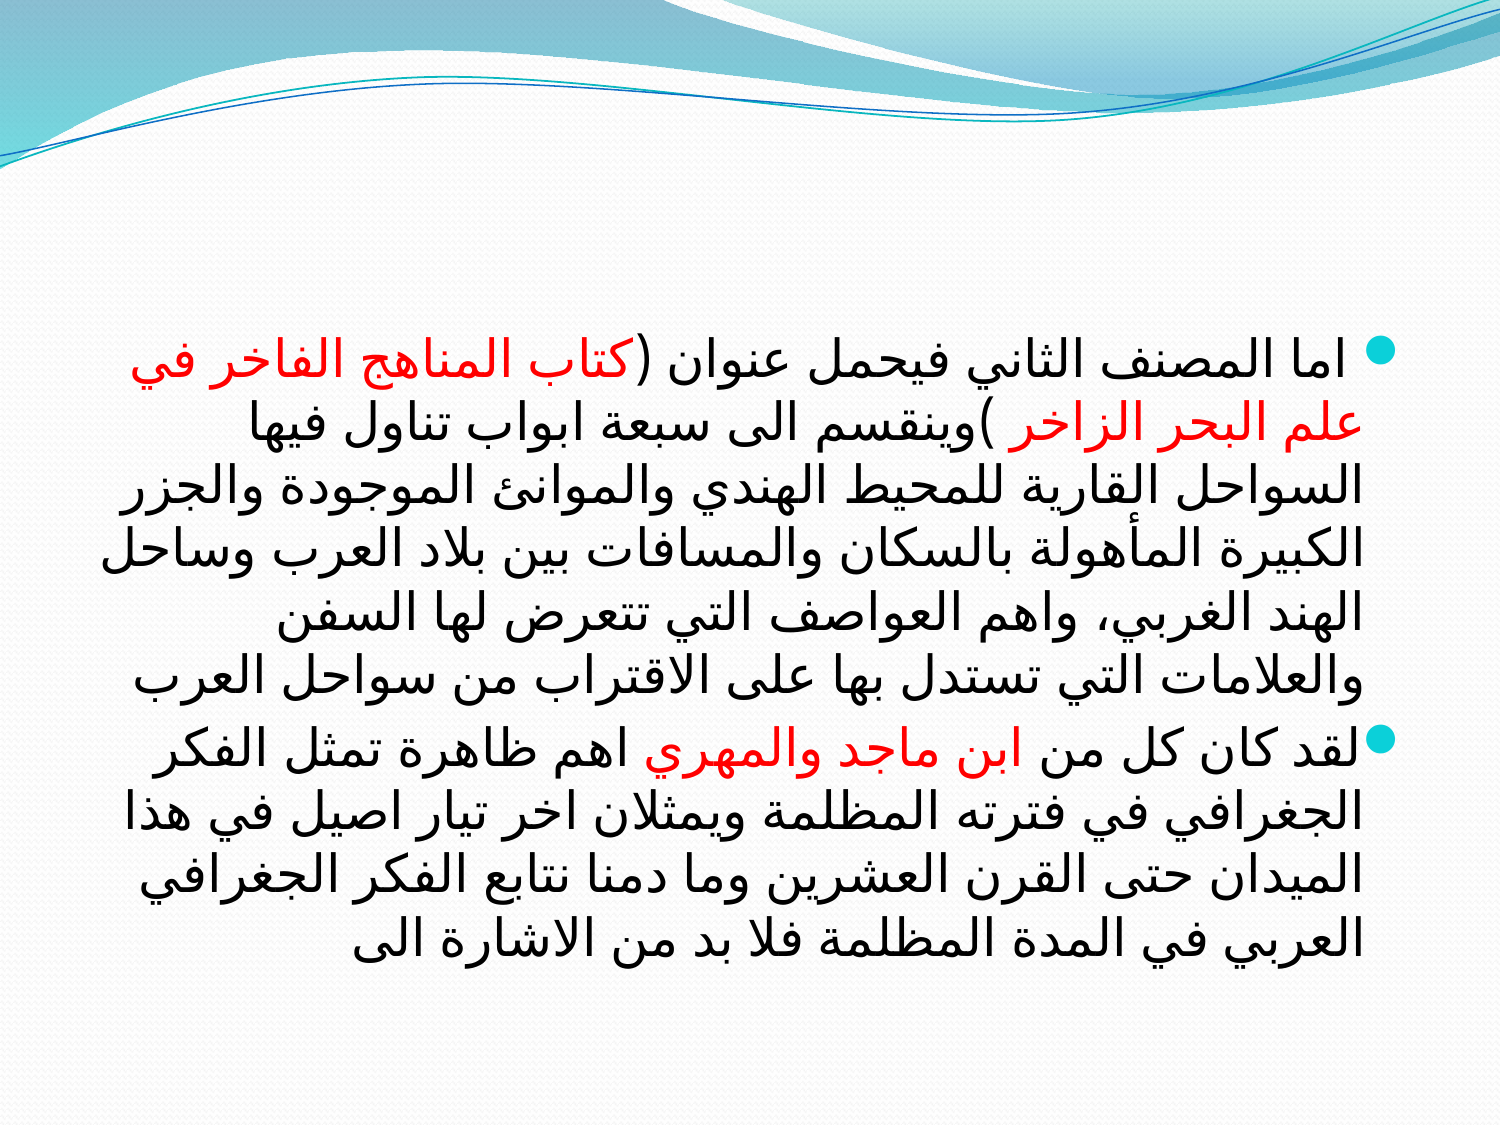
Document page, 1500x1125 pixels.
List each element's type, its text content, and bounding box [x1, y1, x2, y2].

list اما المصنف الثاني فيحمل عنوان (كتاب المناهج الفاخر في علم البحر الزاخر )وينقسم الى سبعة ابواب تناول فيها السواحل القارية للمحيط الهندي والموانئ الموجودة والجزر الكبيرة المأهولة بالسكان والمسافات بين بلاد العرب وساحل الهند الغربي، واهم العواصف التي تتعرض لها السفن والعلامات التي تستدل بها على الاقتراب من سواحل العرب لقد كان كل من ابن ماجد والمهري اهم ظاهرة تمثل الفكر الجغرافي في فترته المظلمة ويمثلان اخر تيار اصيل في هذا الميدان حتى القرن العشرين وما دمنا نتابع الفكر الجغرافي العربي في المدة المظلمة فلا بد من الاشارة الى [75, 317, 1425, 1038]
